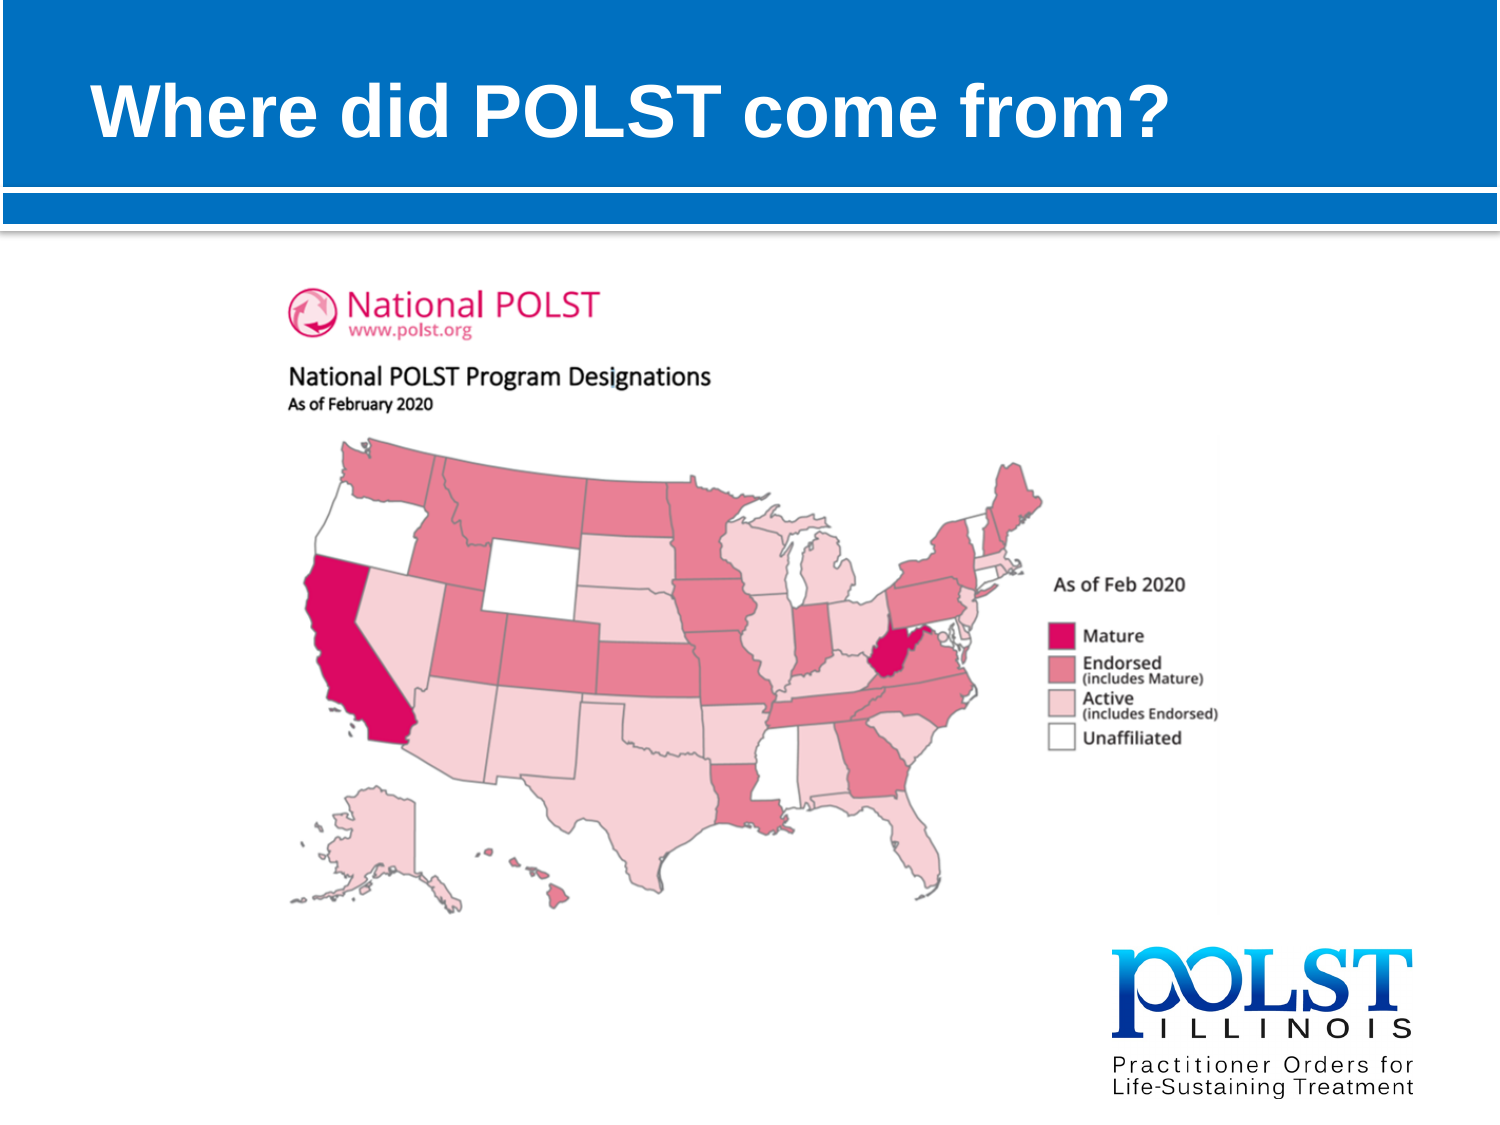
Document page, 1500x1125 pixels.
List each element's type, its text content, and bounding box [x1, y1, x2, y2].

title Where did POLST come from? [75, 13, 1425, 202]
picture [1112, 946, 1152, 956]
picture [1112, 946, 1413, 1099]
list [248, 274, 1251, 934]
